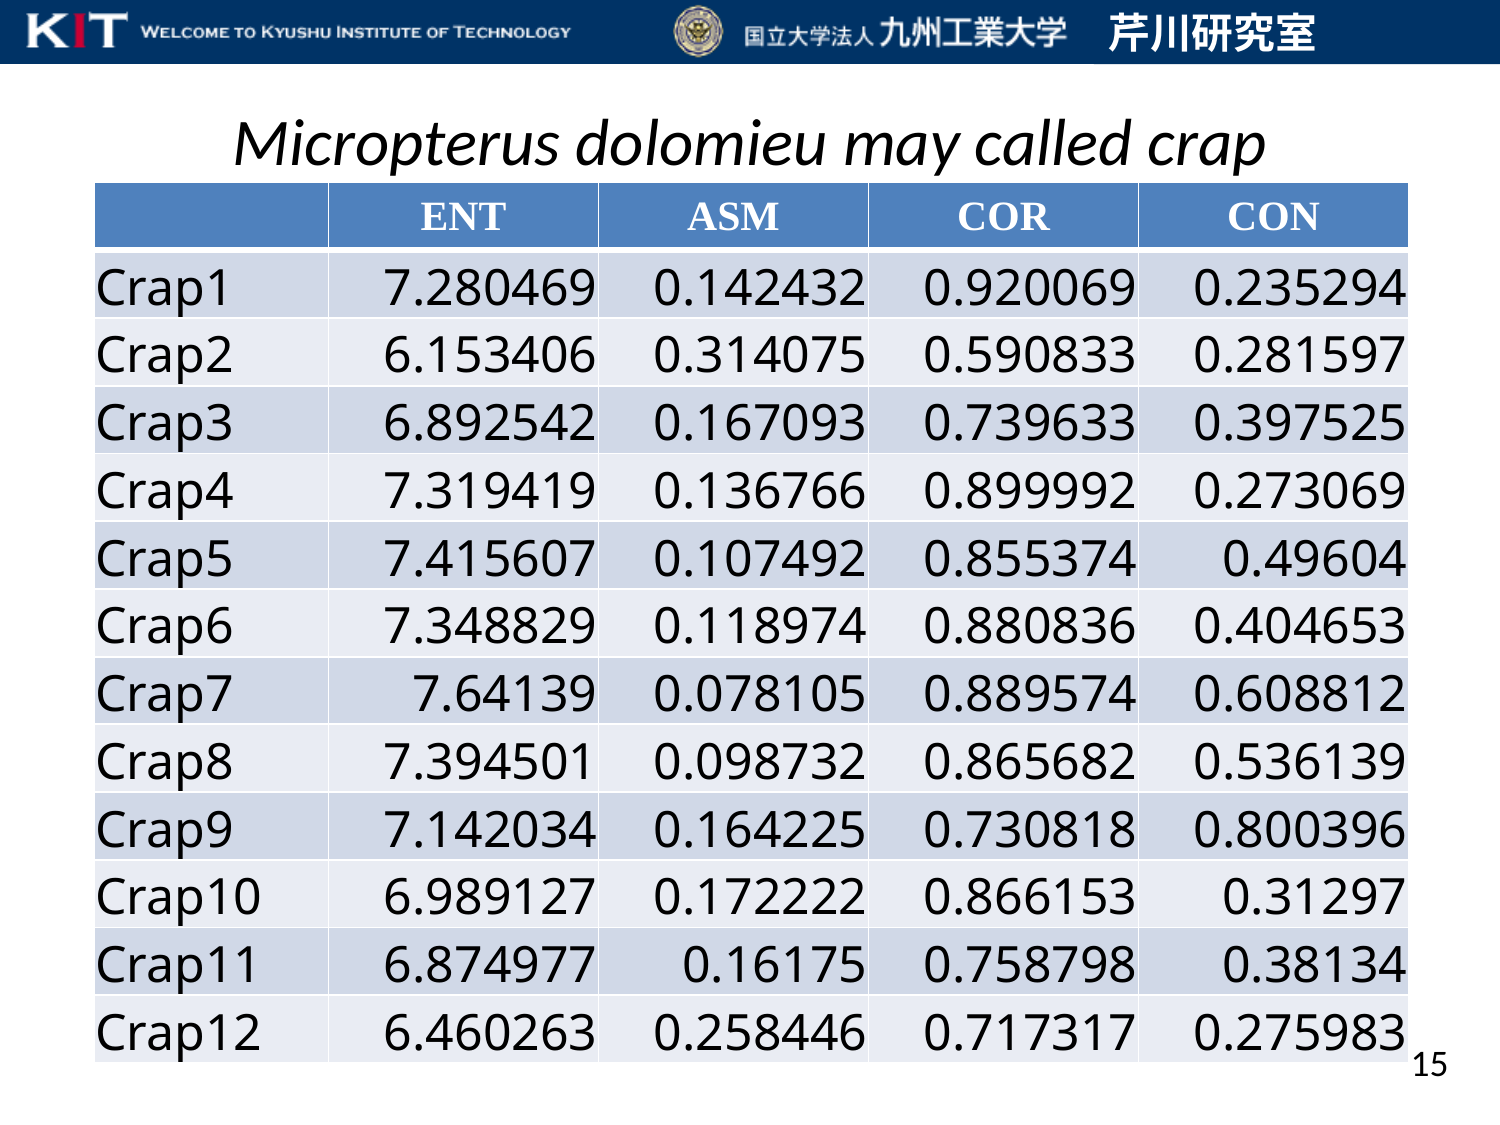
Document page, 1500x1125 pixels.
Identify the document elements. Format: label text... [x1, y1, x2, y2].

table_cell 0.608812 [1139, 658, 1408, 723]
table_cell 6.989127 [329, 861, 598, 927]
table_cell 0.235294 [1139, 253, 1408, 317]
table_cell Crap8 [95, 725, 328, 791]
table_cell 6.892542 [329, 387, 598, 453]
table_cell 0.142432 [599, 253, 868, 317]
table_header ASM [599, 183, 868, 247]
table_cell 0.404653 [1139, 590, 1408, 656]
table_cell 0.536139 [1139, 725, 1408, 791]
table_cell 0.275983 [1139, 996, 1408, 1062]
table_cell 0.758798 [869, 928, 1138, 994]
table_cell 0.855374 [869, 522, 1138, 588]
picture [0, 0, 1094, 64]
table_cell 0.164225 [599, 793, 868, 859]
table_cell 7.415607 [329, 522, 598, 588]
table_cell 0.739633 [869, 387, 1138, 453]
table_cell Crap11 [95, 928, 328, 994]
table_cell 0.590833 [869, 319, 1138, 385]
table_cell 0.118974 [599, 590, 868, 656]
table_cell Crap2 [95, 319, 328, 385]
table_cell 7.394501 [329, 725, 598, 791]
table_cell 0.889574 [869, 658, 1138, 723]
table_cell 6.153406 [329, 319, 598, 385]
table_cell 7.142034 [329, 793, 598, 859]
table_cell Crap5 [95, 522, 328, 588]
table_cell 6.460263 [329, 996, 598, 1062]
table_cell 0.717317 [869, 996, 1138, 1062]
table_cell Crap12 [95, 996, 328, 1062]
table_header CON [1139, 183, 1408, 247]
table_cell Crap1 [95, 253, 328, 317]
table_cell 6.874977 [329, 928, 598, 994]
table_cell 0.258446 [599, 996, 868, 1062]
table_cell 0.49604 [1139, 522, 1408, 588]
table_cell 7.64139 [329, 658, 598, 723]
table_cell Crap9 [95, 793, 328, 859]
table_cell 0.136766 [599, 454, 868, 520]
table_cell 0.730818 [869, 793, 1138, 859]
table_cell 7.319419 [329, 454, 598, 520]
table_header ENT [329, 183, 598, 247]
table_cell Crap3 [95, 387, 328, 453]
table_cell 0.865682 [869, 725, 1138, 791]
table_cell 0.397525 [1139, 387, 1408, 453]
table_cell 0.800396 [1139, 793, 1408, 859]
table_cell 0.078105 [599, 658, 868, 723]
table_cell 0.098732 [599, 725, 868, 791]
table_cell 0.31297 [1139, 861, 1408, 927]
table_header COR [869, 183, 1138, 247]
table_header [95, 183, 328, 247]
table_cell 0.314075 [599, 319, 868, 385]
table_cell 0.107492 [599, 522, 868, 588]
table_cell 7.348829 [329, 590, 598, 656]
table_cell 0.38134 [1139, 928, 1408, 994]
text_box 芹川研究室 [1096, 0, 1500, 65]
table_cell Crap4 [95, 454, 328, 520]
table_cell 0.172222 [599, 861, 868, 927]
table_cell Crap6 [95, 590, 328, 656]
table_cell 0.899992 [869, 454, 1138, 520]
table_cell 0.880836 [869, 590, 1138, 656]
title Micropterus dolomieu may called crap [75, 65, 1425, 233]
table_cell 0.167093 [599, 387, 868, 453]
table_cell 0.273069 [1139, 454, 1408, 520]
table_cell 0.281597 [1139, 319, 1408, 385]
table_cell 0.920069 [869, 253, 1138, 317]
table_cell 0.866153 [869, 861, 1138, 927]
table_cell 0.16175 [599, 928, 868, 994]
text_box 15 [1382, 1031, 1477, 1091]
table_cell Crap7 [95, 658, 328, 723]
table_cell 7.280469 [329, 253, 598, 317]
table_cell Crap10 [95, 861, 328, 927]
